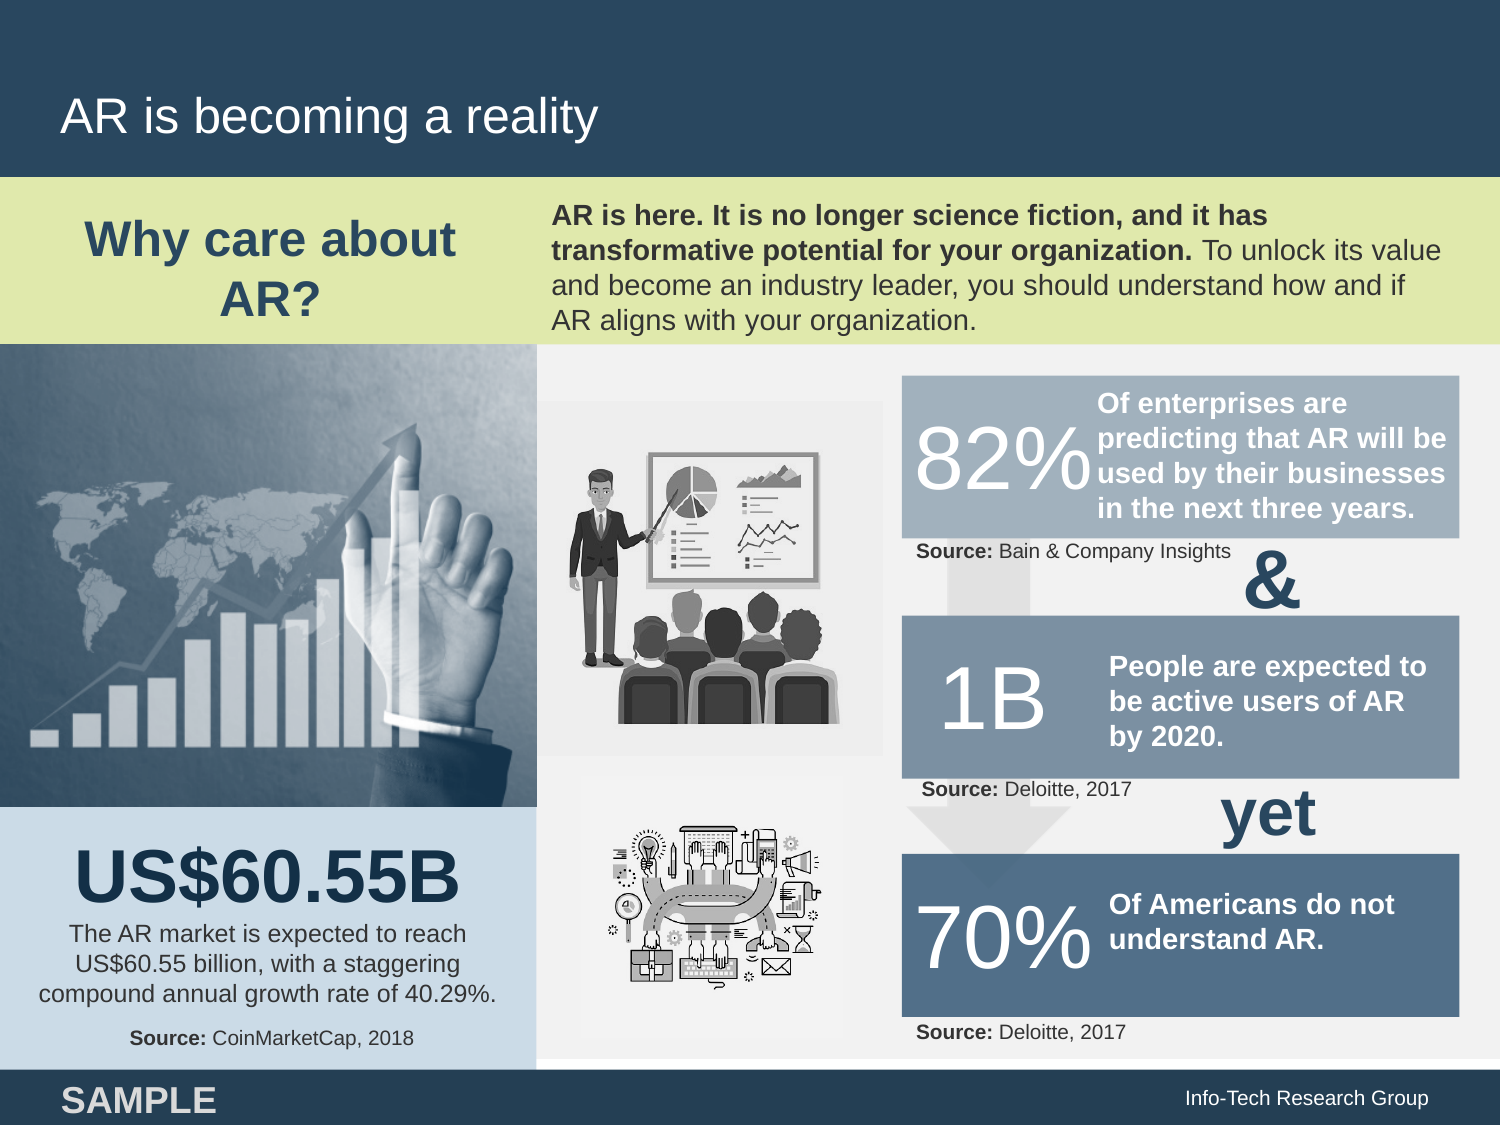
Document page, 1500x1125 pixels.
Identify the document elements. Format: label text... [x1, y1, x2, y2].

text_box [539, 347, 1500, 1061]
text_box [0, 812, 539, 1067]
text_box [0, 1069, 1500, 1125]
title AR is becoming a reality [45, 41, 1460, 175]
picture [0, 344, 884, 808]
picture [581, 776, 843, 1038]
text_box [900, 375, 1464, 1052]
text_box Why care about AR? [45, 199, 496, 334]
text_box AR is here. It is no longer science fiction, and it has transformative potential for your organization. To unlock its value and become an industry leader, you should understand how and if AR aligns with your organization. [536, 188, 1460, 344]
text_box US$60.55B The AR market is expected to reach US$60.55 billion, with a staggering compound annual growth rate of 40.29%. Source: CoinMarketCap, 2018 [16, 820, 520, 1058]
text_box [0, 175, 1500, 347]
